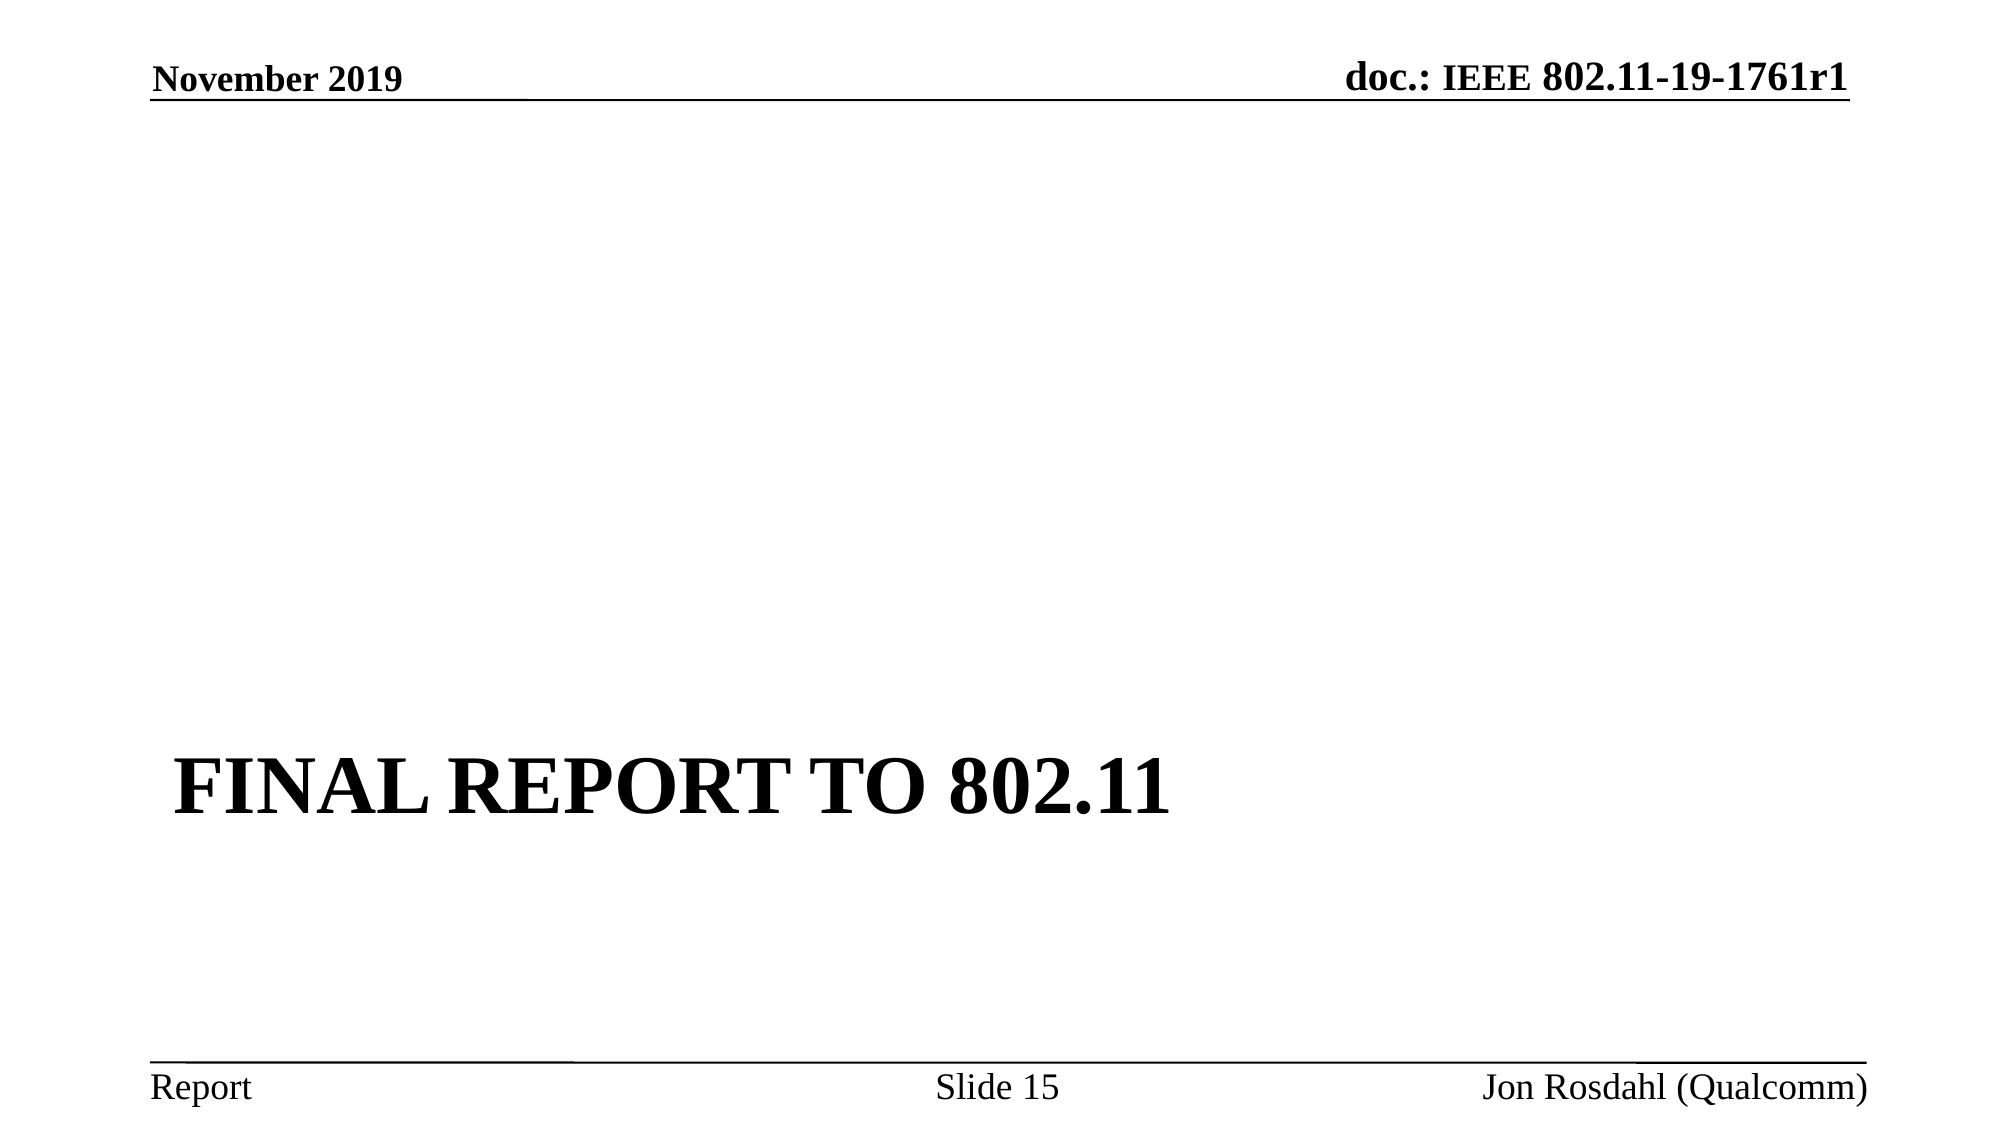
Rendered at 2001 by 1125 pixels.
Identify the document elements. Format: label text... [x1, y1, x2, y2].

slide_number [152, 49, 434, 100]
footer Jon Rosdahl (Qualcomm) [1424, 1061, 1869, 1108]
slide_number Slide 15 [928, 1061, 1067, 1123]
title Final Report to 802.11 [157, 722, 1859, 947]
